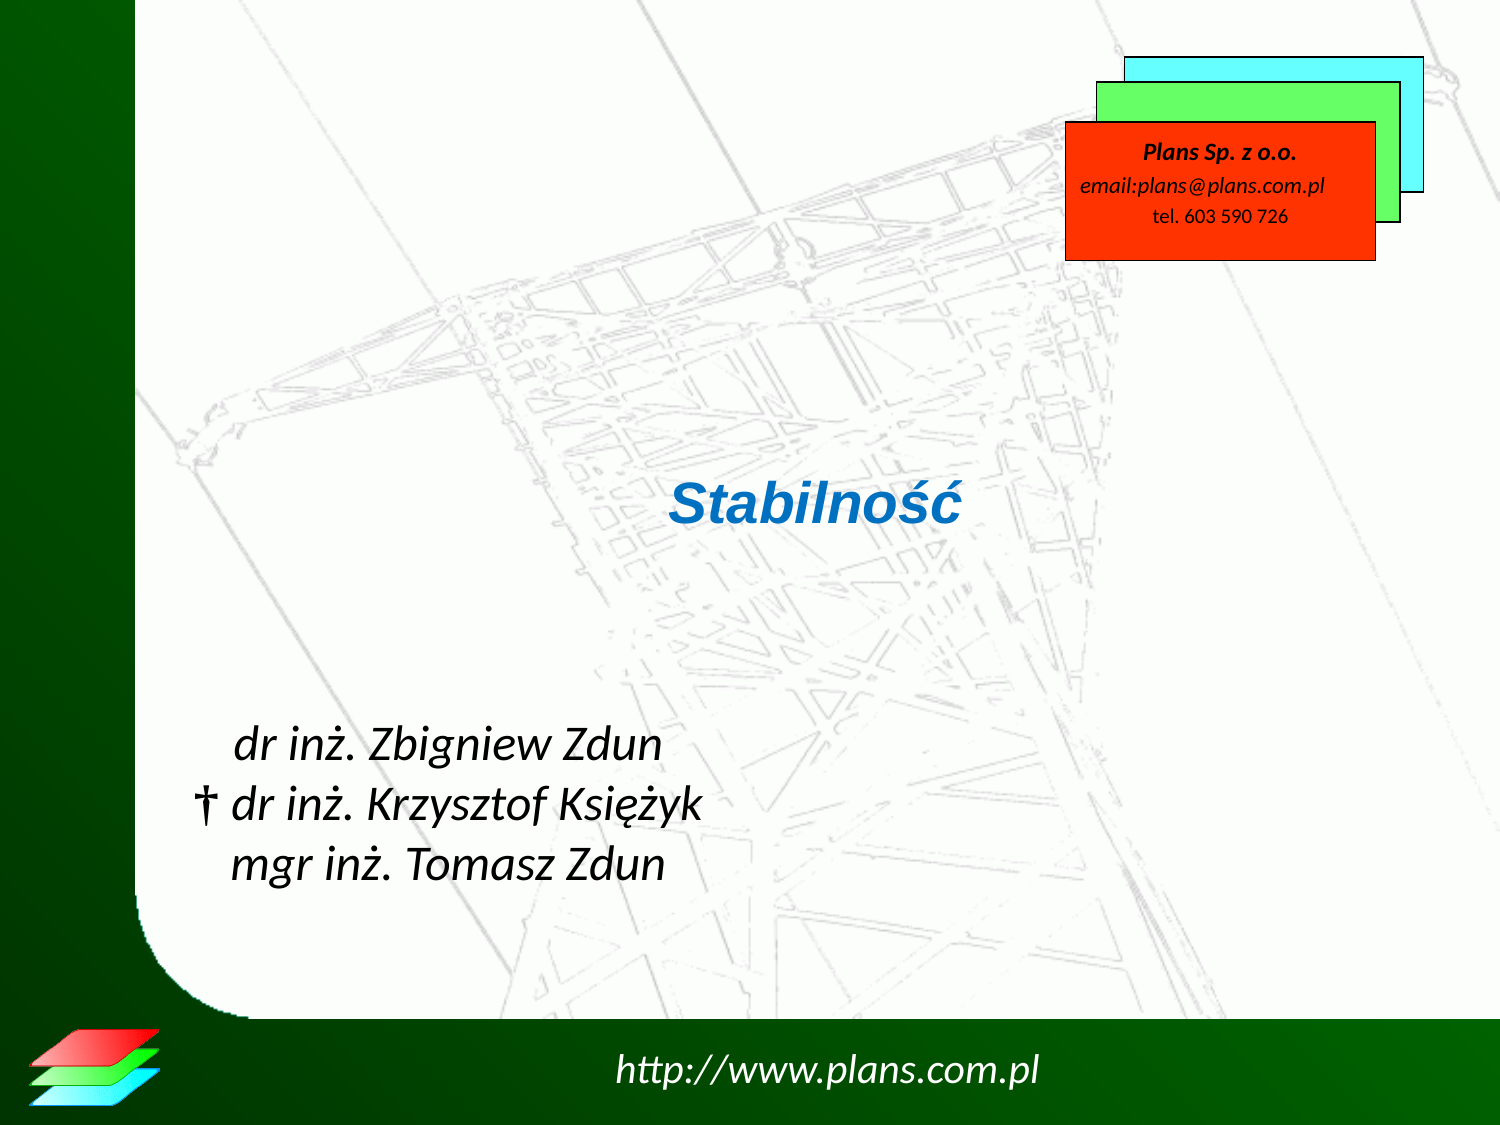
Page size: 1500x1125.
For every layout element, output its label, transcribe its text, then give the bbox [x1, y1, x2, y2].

text_box [1124, 57, 1424, 193]
text_box dr inż. Zbigniew Zdun † dr inż. Krzysztof Księżyk mgr inż. Tomasz Zdun [136, 703, 761, 911]
text_box Stabilność [668, 464, 964, 535]
text_box Plans Sp. z o.o. email:plans@plans.com.pl tel. 603 590 726 [1065, 121, 1376, 261]
text_box [1096, 81, 1400, 222]
picture [135, 0, 1500, 1019]
picture [29, 1029, 160, 1106]
